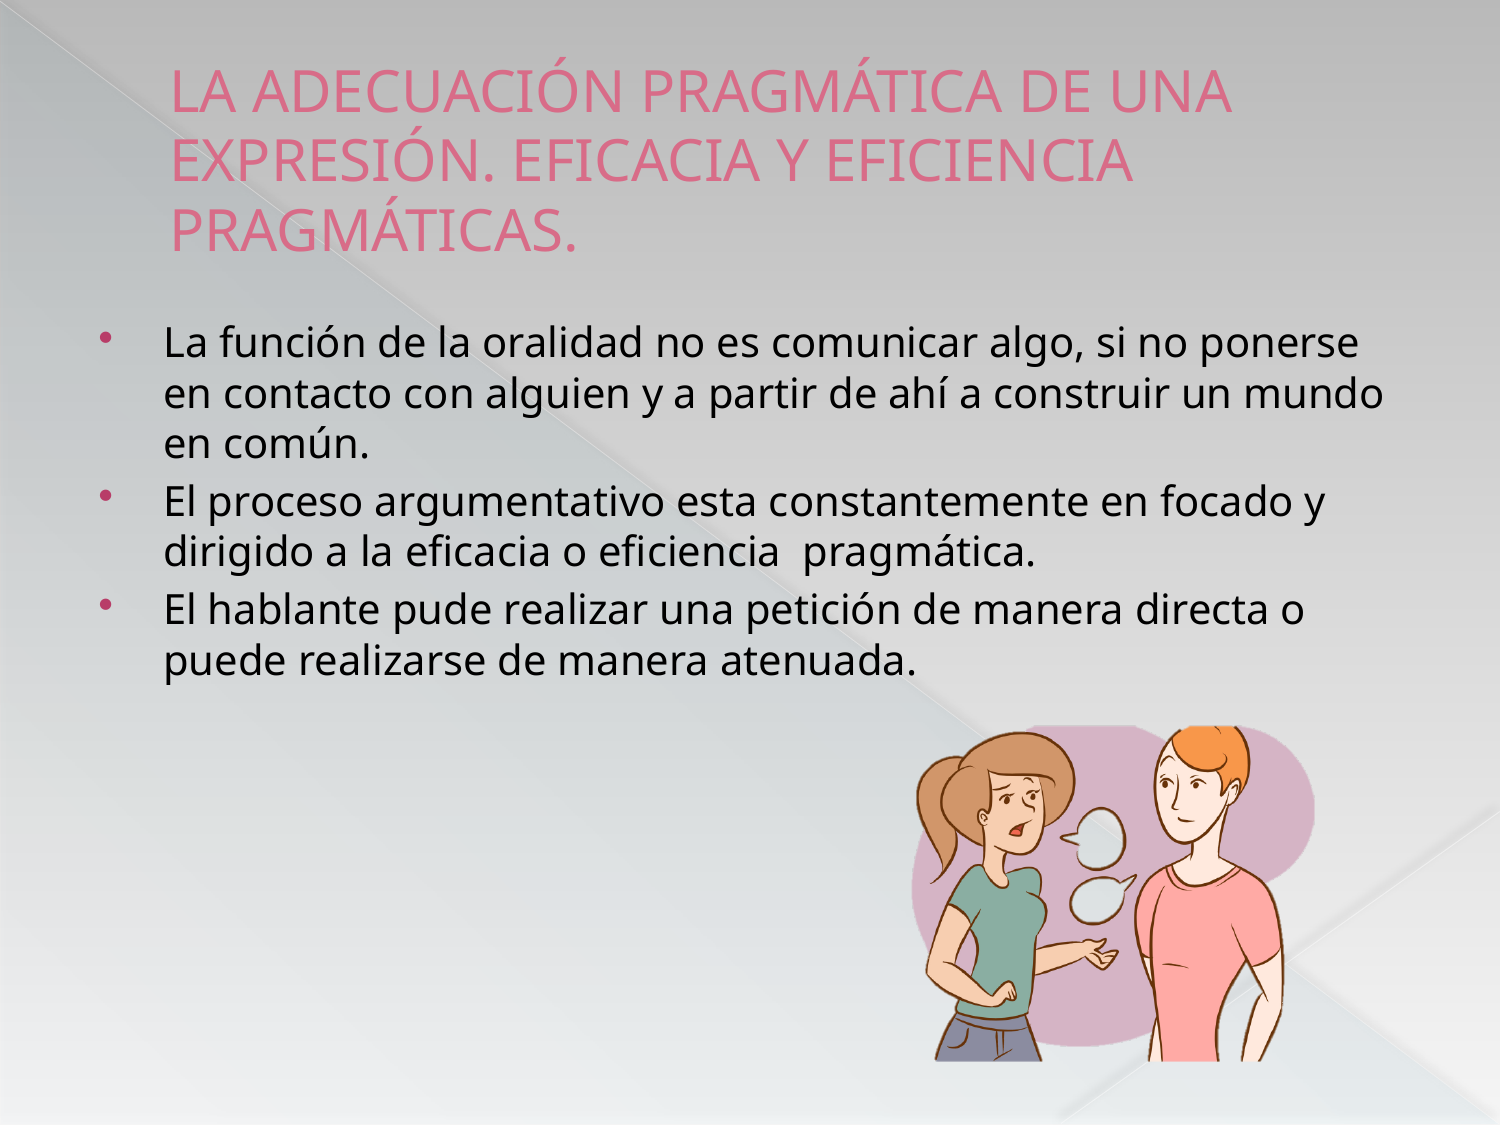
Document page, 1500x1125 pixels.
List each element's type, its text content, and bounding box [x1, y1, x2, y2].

list La función de la oralidad no es comunicar algo, si no ponerse en contacto con alguien y a partir de ahí a construir un mundo en común. El proceso argumentativo esta constantemente en focado y dirigido a la eficacia o eficiencia pragmática. El hablante pude realizar una petición de manera directa o puede realizarse de manera atenuada. [75, 308, 1425, 1059]
title LA ADECUACIÓN PRAGMÁTICA DE UNA EXPRESIÓN. EFICACIA Y EFICIENCIA PRAGMÁTICAS. [75, 43, 1425, 274]
picture [856, 689, 1353, 1062]
